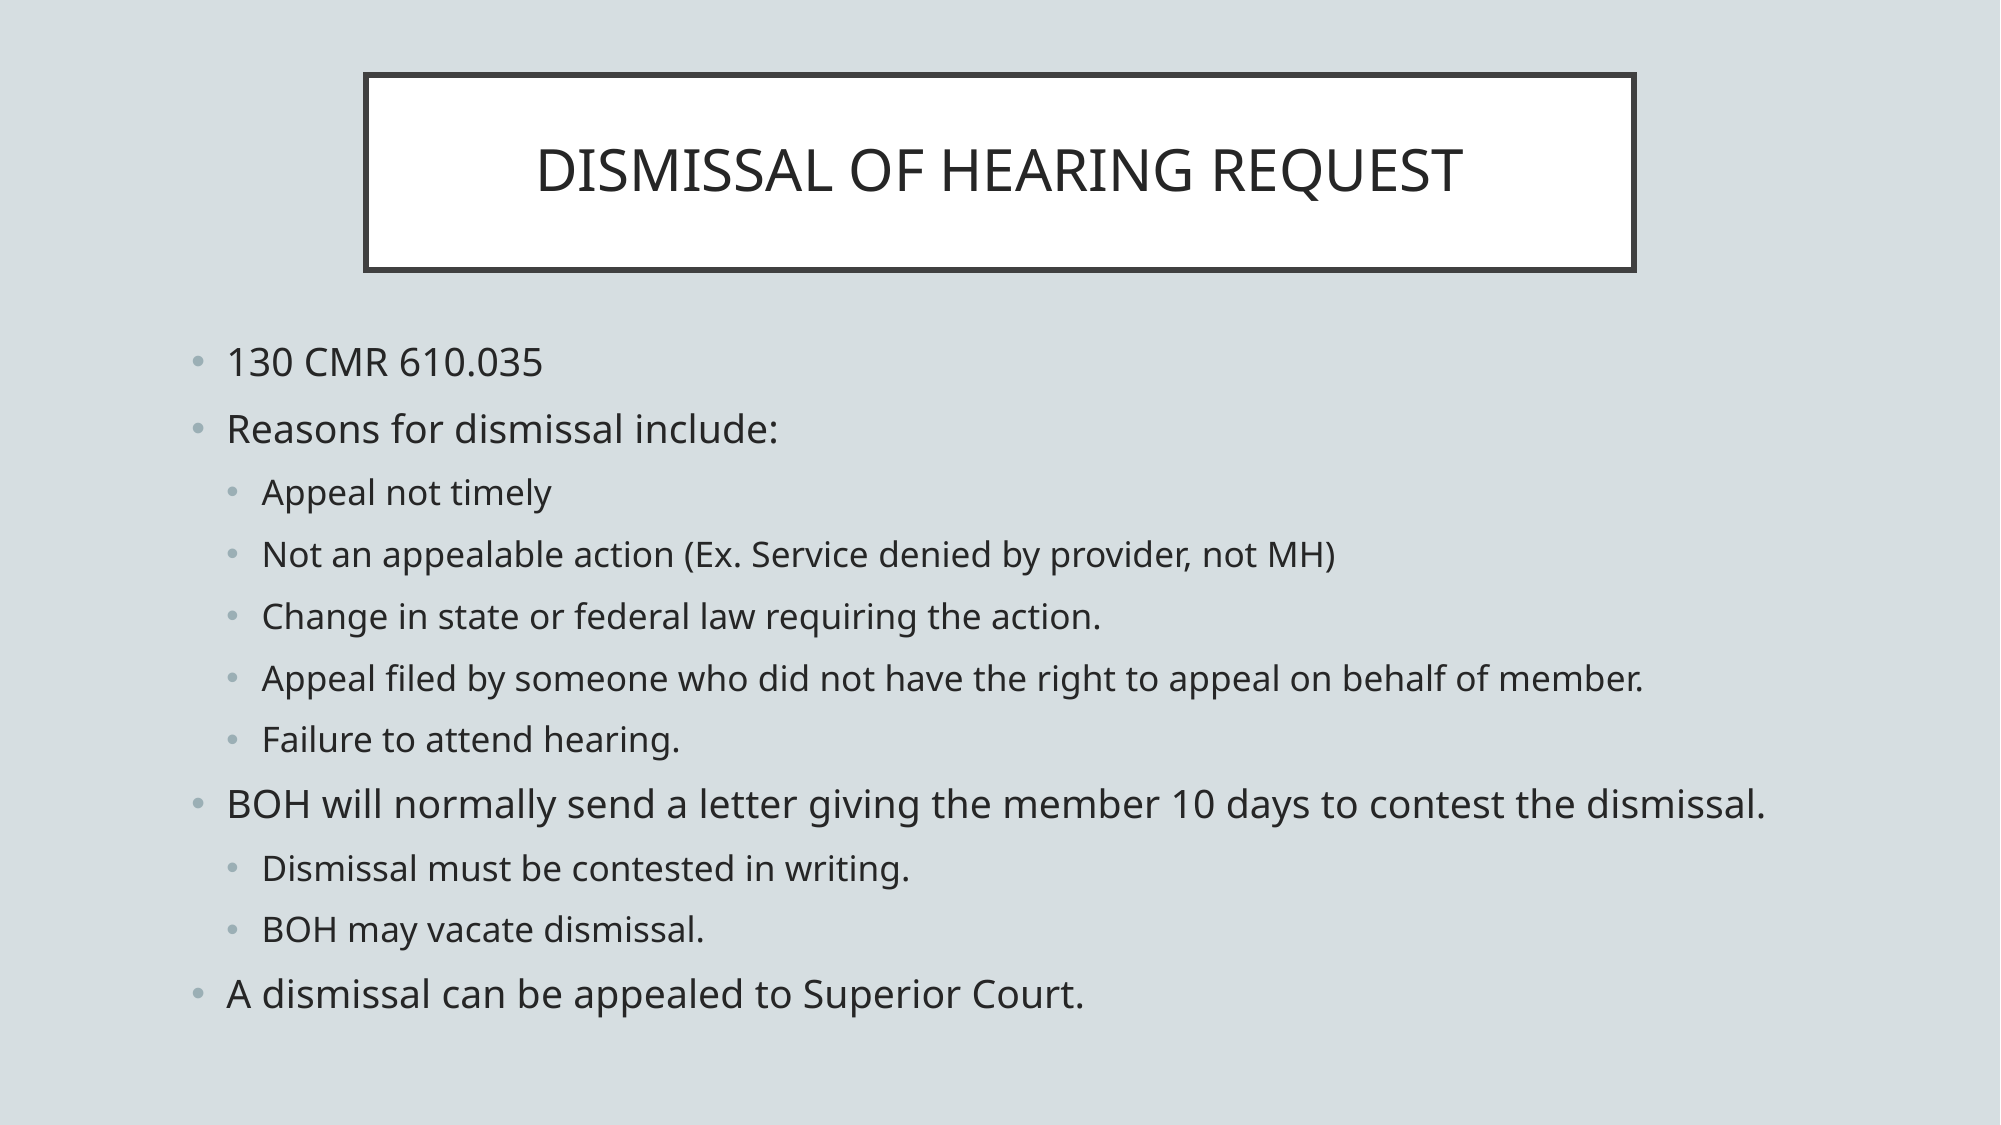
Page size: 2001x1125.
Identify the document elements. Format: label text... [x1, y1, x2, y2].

title DISMISSAL OF HEARING REQUEST [363, 72, 1637, 273]
list 130 CMR 610.035 Reasons for dismissal include: Appeal not timely Not an appealable action (Ex. Service denied by provider, not MH) Change in state or federal law requiring the action. Appeal filed by someone who did not have the right to appeal on behalf of member. Failure to attend hearing. BOH will normally send a letter giving the member 10 days to contest the dismissal. Dismissal must be contested in writing. BOH may vacate dismissal. A dismissal can be appealed to Superior Court. [176, 329, 1811, 1062]
